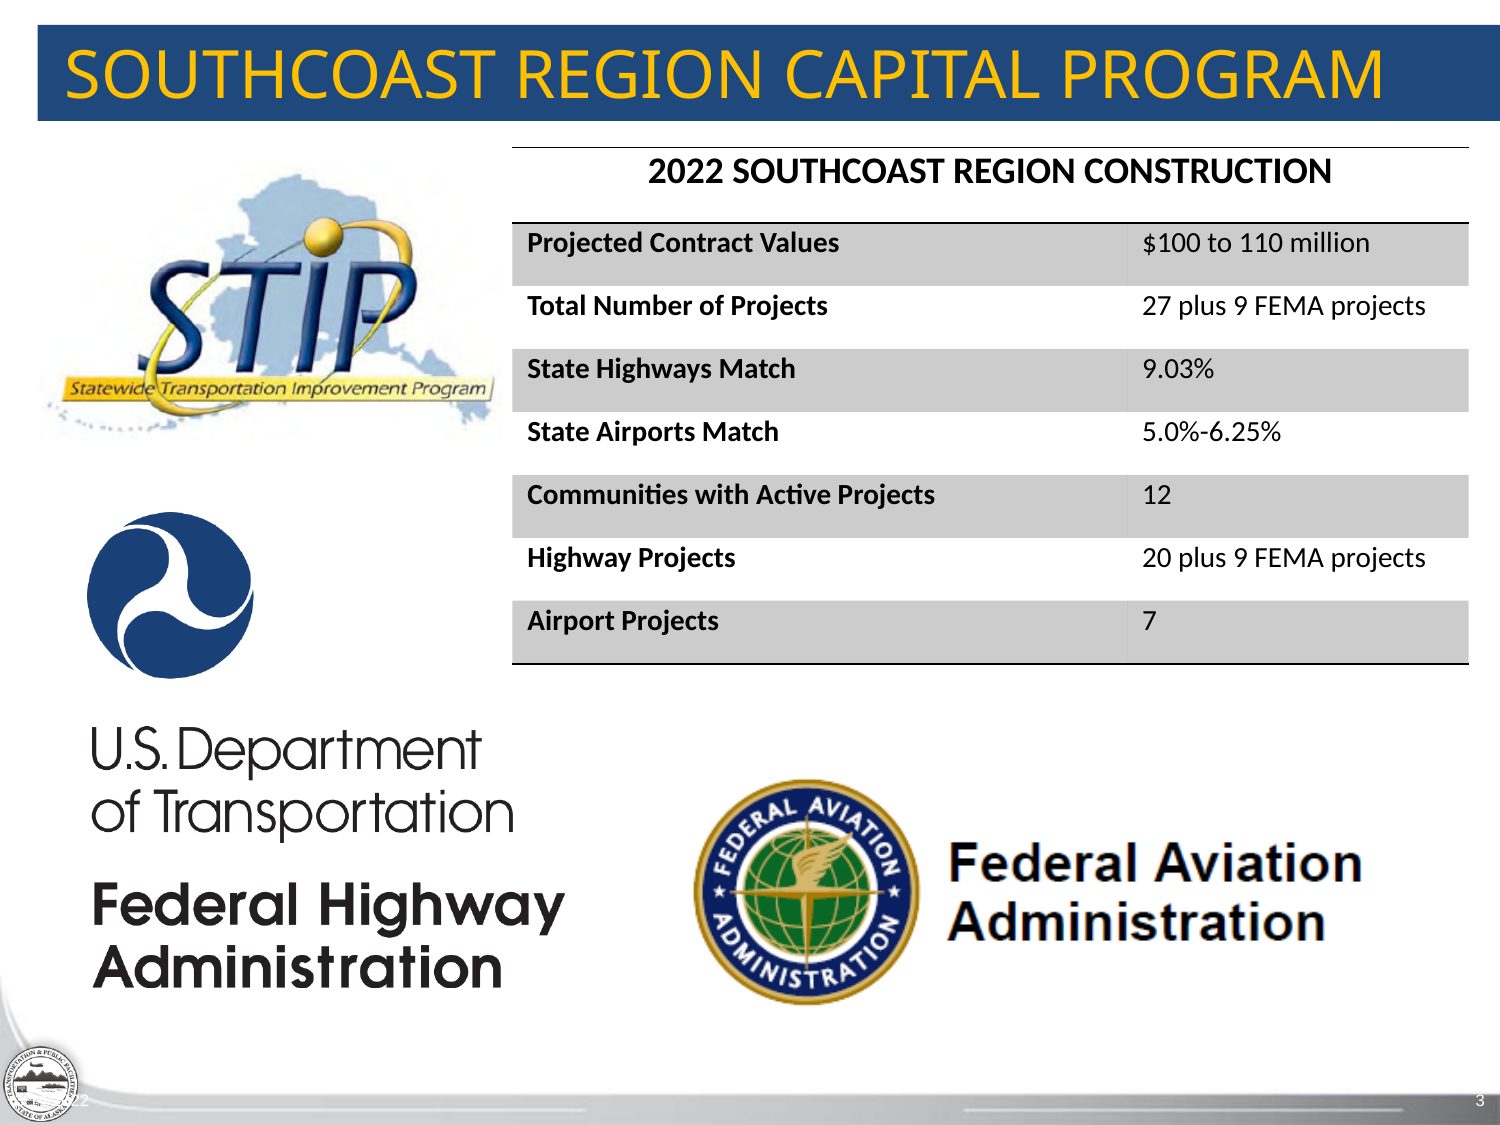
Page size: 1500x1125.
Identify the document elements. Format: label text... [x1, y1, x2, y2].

table_cell 12 [1127, 475, 1469, 538]
picture [0, 512, 1500, 1125]
table_cell Airport Projects [570, 601, 1127, 663]
table_cell State Highways Match [543, 349, 1127, 412]
text_box [36, 23, 1500, 123]
table_cell 27 plus 9 FEMA projects [1127, 286, 1469, 349]
table_cell 7 [1127, 601, 1469, 663]
text_box SOUTHCOAST REGION CAPITAL PROGRAM [49, 24, 1500, 120]
table_cell 20 plus 9 FEMA projects [1127, 538, 1469, 601]
table_cell State Airports Match [512, 412, 1127, 475]
table_cell $100 to 110 million [1127, 224, 1469, 286]
table_cell Communities with Active Projects [512, 475, 1127, 538]
table_header 2022 SOUTHCOAST REGION CONSTRUCTION [543, 148, 1469, 222]
table_cell 9.03% [1127, 349, 1469, 412]
table_cell Projected Contract Values [543, 224, 1127, 286]
table_cell 5.0%-6.25% [1127, 412, 1469, 475]
table_cell Total Number of Projects [543, 286, 1127, 349]
table_cell Highway Projects [570, 538, 1127, 601]
picture [0, 124, 539, 440]
